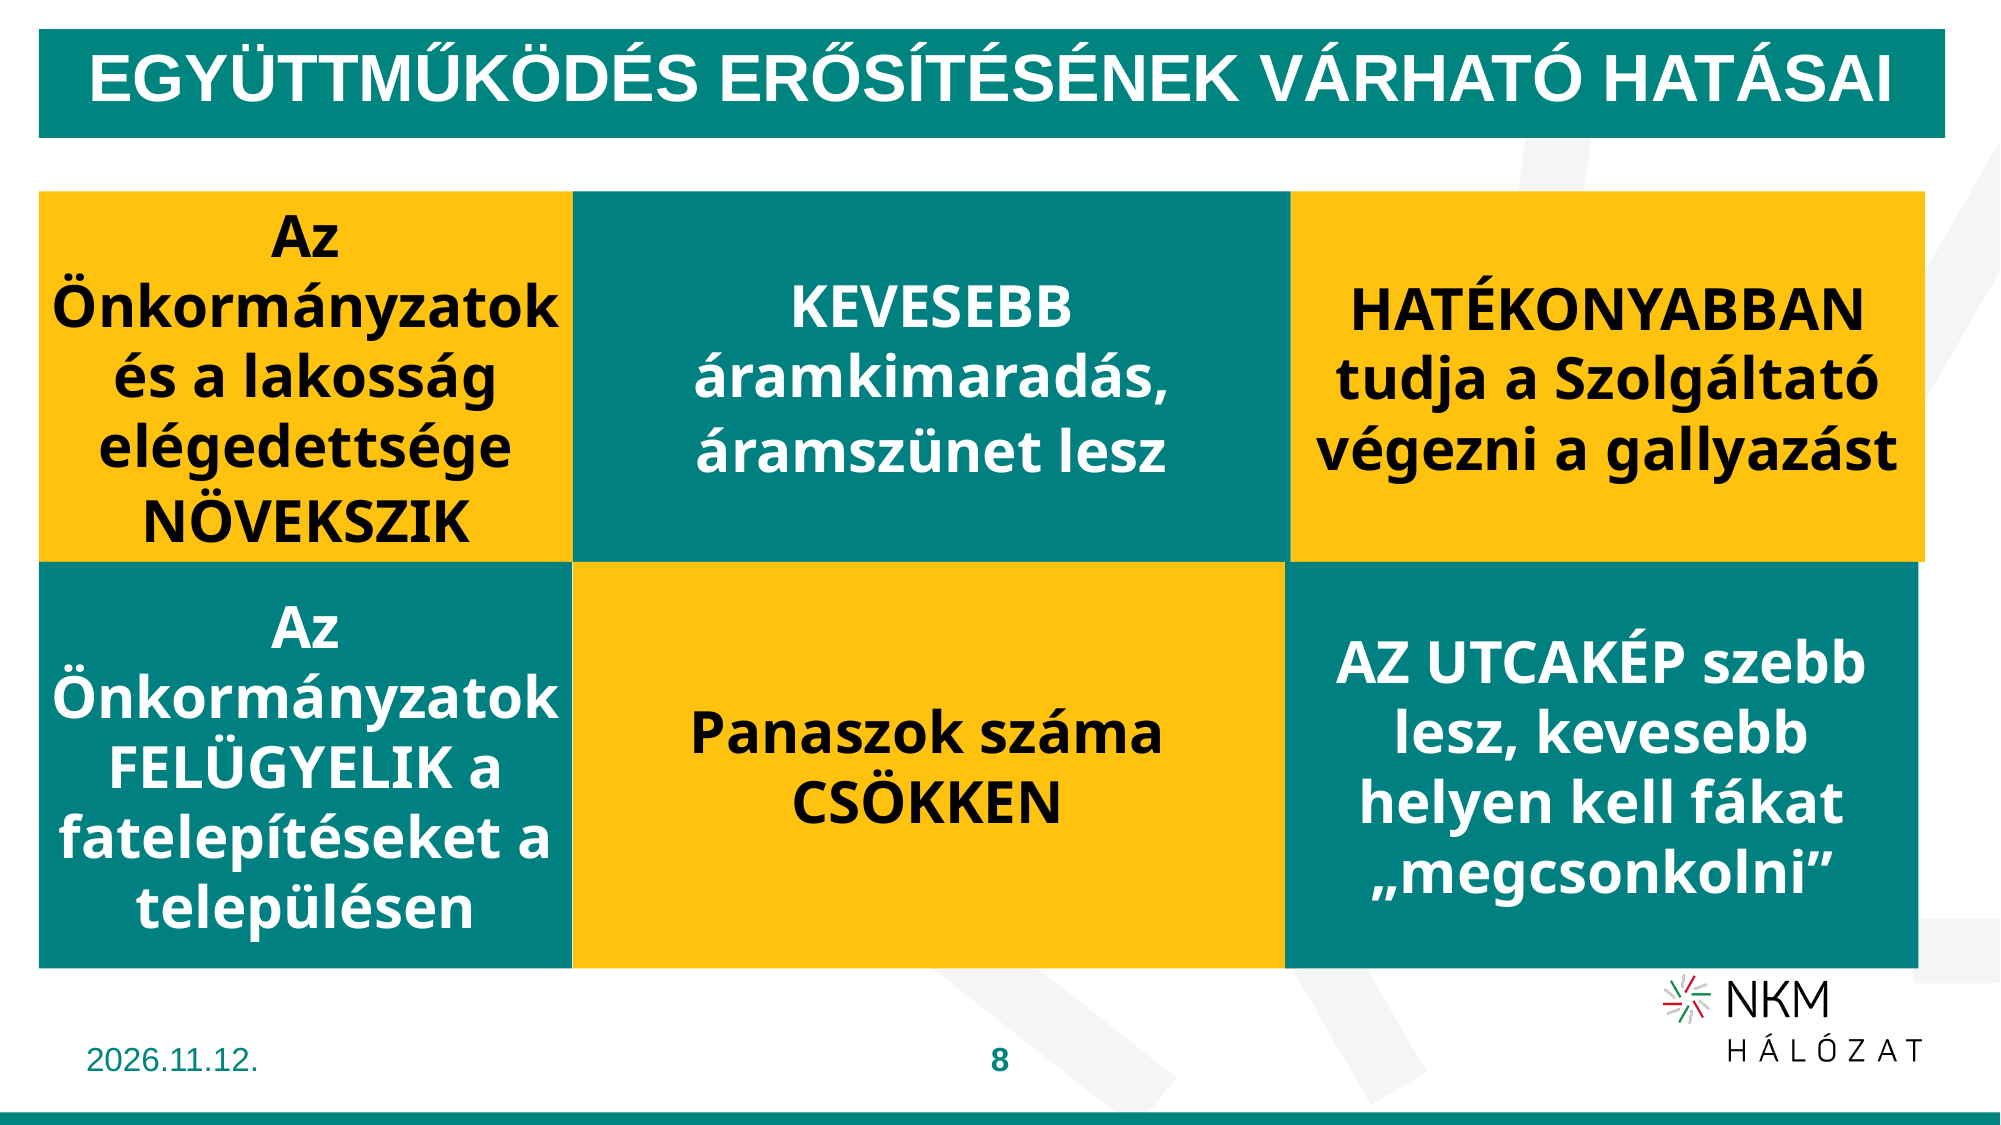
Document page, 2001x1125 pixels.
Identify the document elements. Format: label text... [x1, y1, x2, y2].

picture [579, 0, 2000, 1112]
slide_number 8 [889, 1035, 1111, 1078]
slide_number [86, 1039, 866, 1078]
text_box Az Önkormányzatok FELÜGYELIK a fatelepítéseket a településen [38, 561, 572, 969]
text_box KEVESEBB áramkimaradás, áramszünet lesz [572, 190, 1290, 561]
text_box AZ UTCAKÉP szebb lesz, kevesebb helyen kell fákat „megcsonkolni” [1284, 561, 1919, 969]
text_box Az Önkormányzatok és a lakosság elégedettsége NÖVEKSZIK [38, 190, 572, 561]
text_box Panaszok száma CSÖKKEN [572, 561, 1284, 969]
text_box HATÉKONYABBAN tudja a Szolgáltató végezni a gallyazást [1290, 190, 1926, 563]
text_box EGYÜTTMŰKÖDÉS ERŐSÍTÉSÉNEK VÁRHATÓ HATÁSAI [38, 29, 1946, 138]
